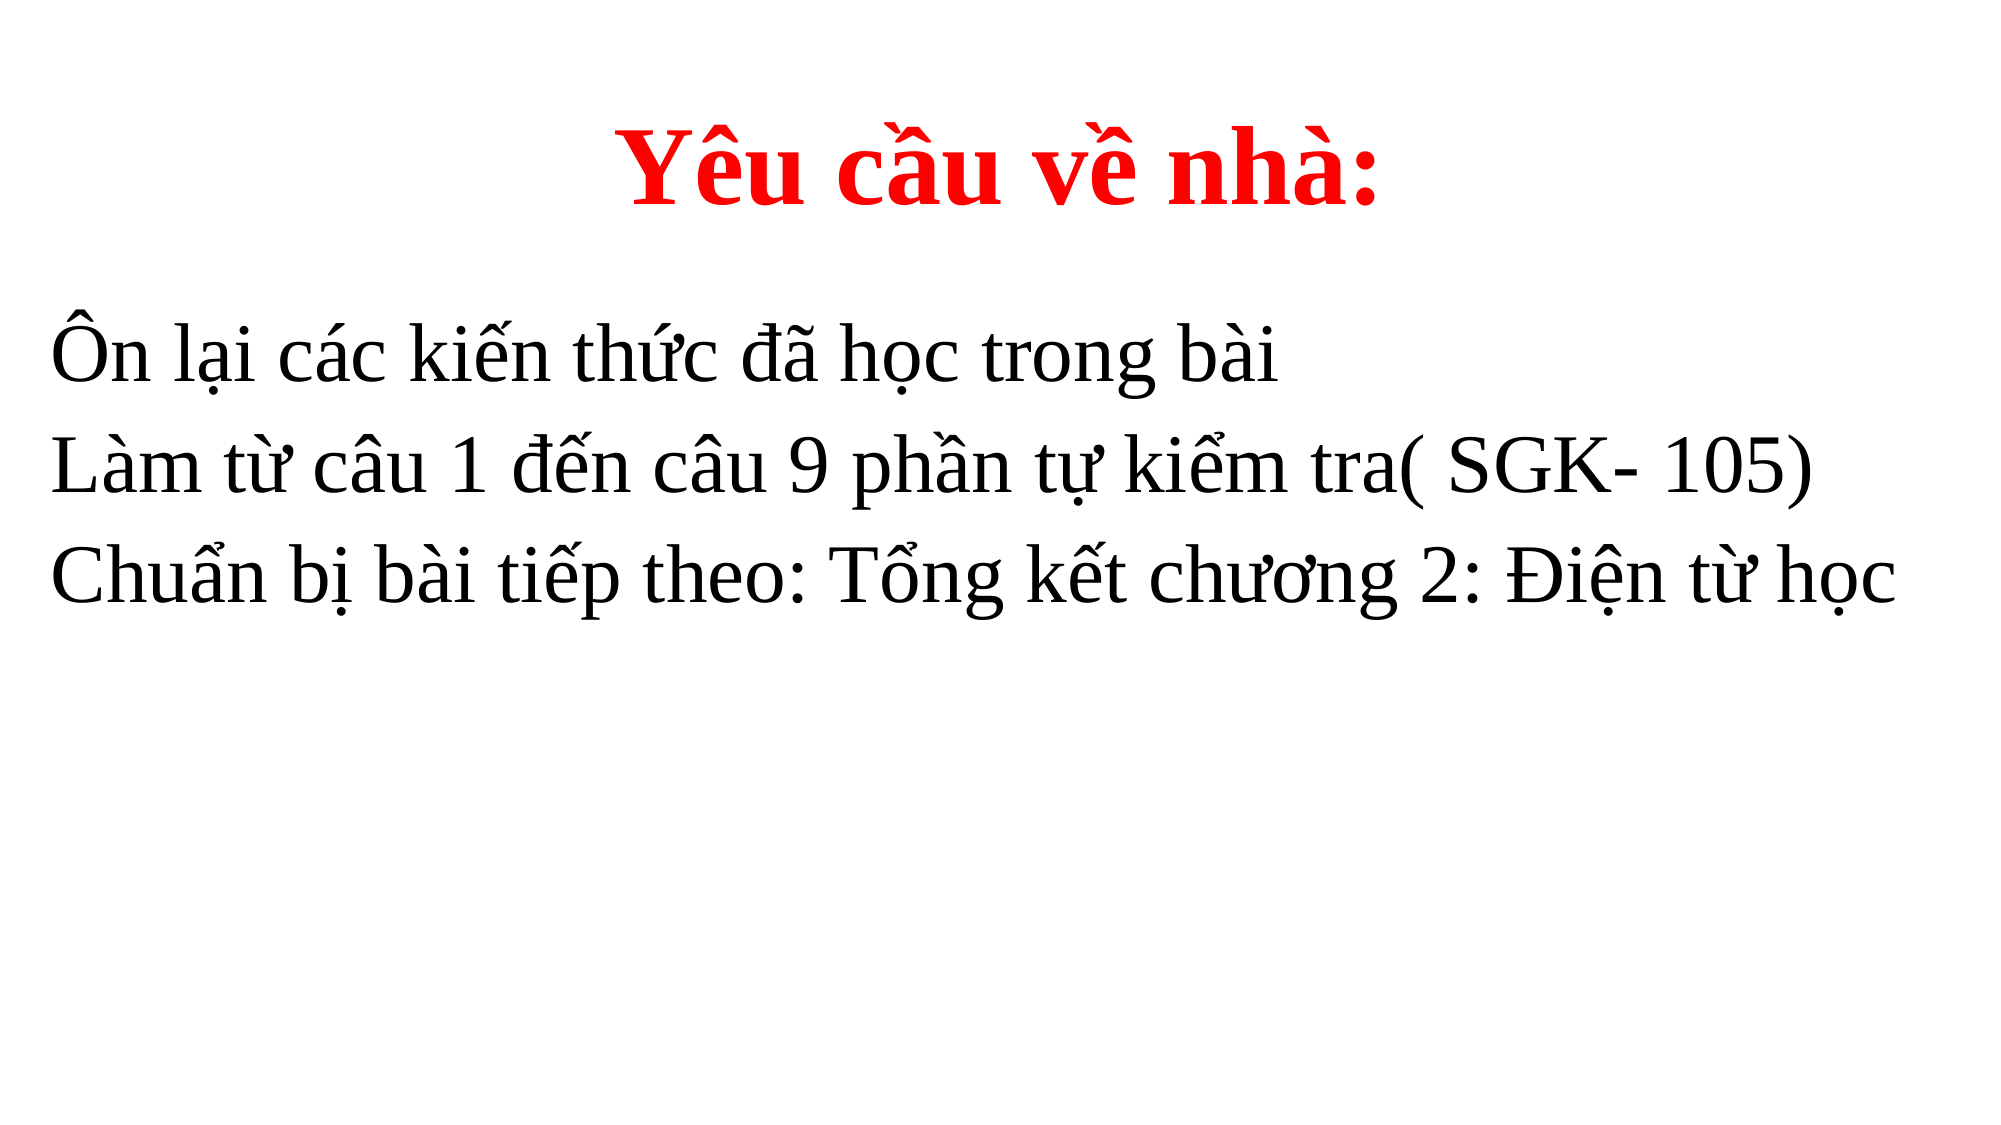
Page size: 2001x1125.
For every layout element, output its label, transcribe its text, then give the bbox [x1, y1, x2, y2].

list Ôn lại các kiến thức đã học trong bài Làm từ câu 1 đến câu 9 phần tự kiểm tra( SGK- 105) Chuẩn bị bài tiếp theo: Tổng kết chương 2: Điện từ học [35, 302, 1965, 1016]
title Yêu cầu về nhà: [137, 59, 1863, 278]
